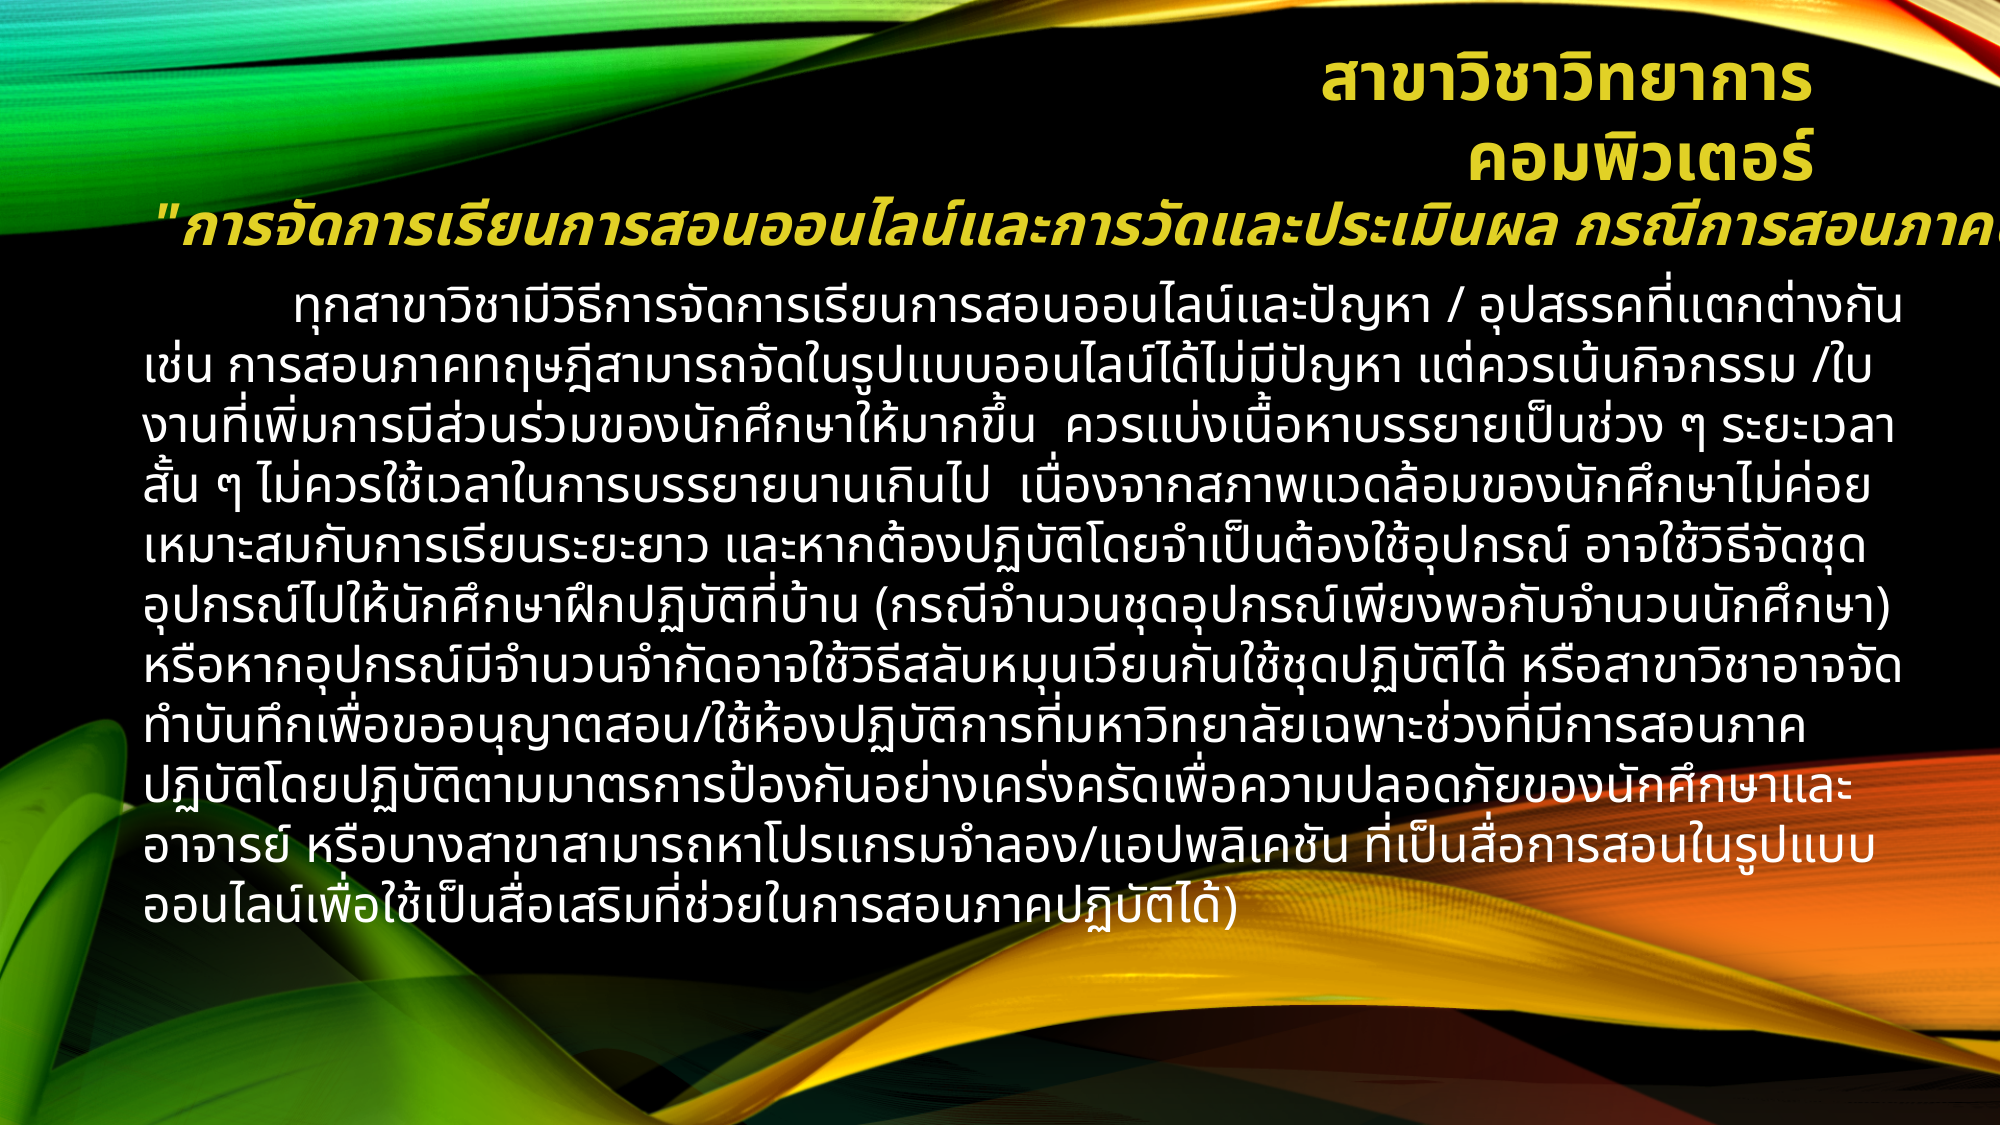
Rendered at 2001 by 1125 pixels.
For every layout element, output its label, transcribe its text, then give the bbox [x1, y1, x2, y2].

picture [0, 0, 2000, 237]
text_box ทุกสาขาวิชามีวิธีการจัดการเรียนการสอนออนไลน์และปัญหา / อุปสรรคที่แตกต่างกัน เช่น การสอนภาคทฤษฎีสามารถจัดในรูปแบบออนไลน์ได้ไม่มีปัญหา แต่ควรเน้นกิจกรรม /ใบงานที่เพิ่มการมีส่วนร่วมของนักศึกษาให้มากขึ้น ควรแบ่งเนื้อหาบรรยายเป็นช่วง ๆ ระยะเวลาสั้น ๆ ไม่ควรใช้เวลาในการบรรยายนานเกินไป เนื่องจากสภาพแวดล้อมของนักศึกษาไม่ค่อยเหมาะสมกับการเรียนระยะยาว และหากต้องปฏิบัติโดยจำเป็นต้องใช้อุปกรณ์ อาจใช้วิธีจัดชุดอุปกรณ์ไปให้นักศึกษาฝึกปฏิบัติที่บ้าน (กรณีจำนวนชุดอุปกรณ์เพียงพอกับจำนวนนักศึกษา) หรือหากอุปกรณ์มีจำนวนจำกัดอาจใช้วิธีสลับหมุนเวียนกันใช้ชุดปฏิบัติได้ หรือสาขาวิชาอาจจัดทำบันทึกเพื่อขออนุญาตสอน/ใช้ห้องปฏิบัติการที่มหาวิทยาลัยเฉพาะช่วงที่มีการสอนภาคปฏิบัติโดยปฏิบัติตามมาตรการป้องกันอย่างเคร่งครัดเพื่อความปลอดภัยของนักศึกษาและอาจารย์ หรือบางสาขาสามารถหาโปรแกรมจำลอง/แอปพลิเคชัน ที่เป็นสื่อการสอนในรูปแบบออนไลน์เพื่อใช้เป็นสื่อเสริมที่ช่วยในการสอนภาคปฏิบัติได้) [127, 265, 1923, 1001]
text_box "การจัดการเรียนการสอนออนไลน์และการวัดและประเมินผล กรณีการสอนภาคปฏิบัติ" [137, 179, 2000, 265]
text_box สาขาวิชาวิทยาการคอมพิวเตอร์ [1141, 26, 1830, 179]
picture [0, 717, 2000, 1125]
